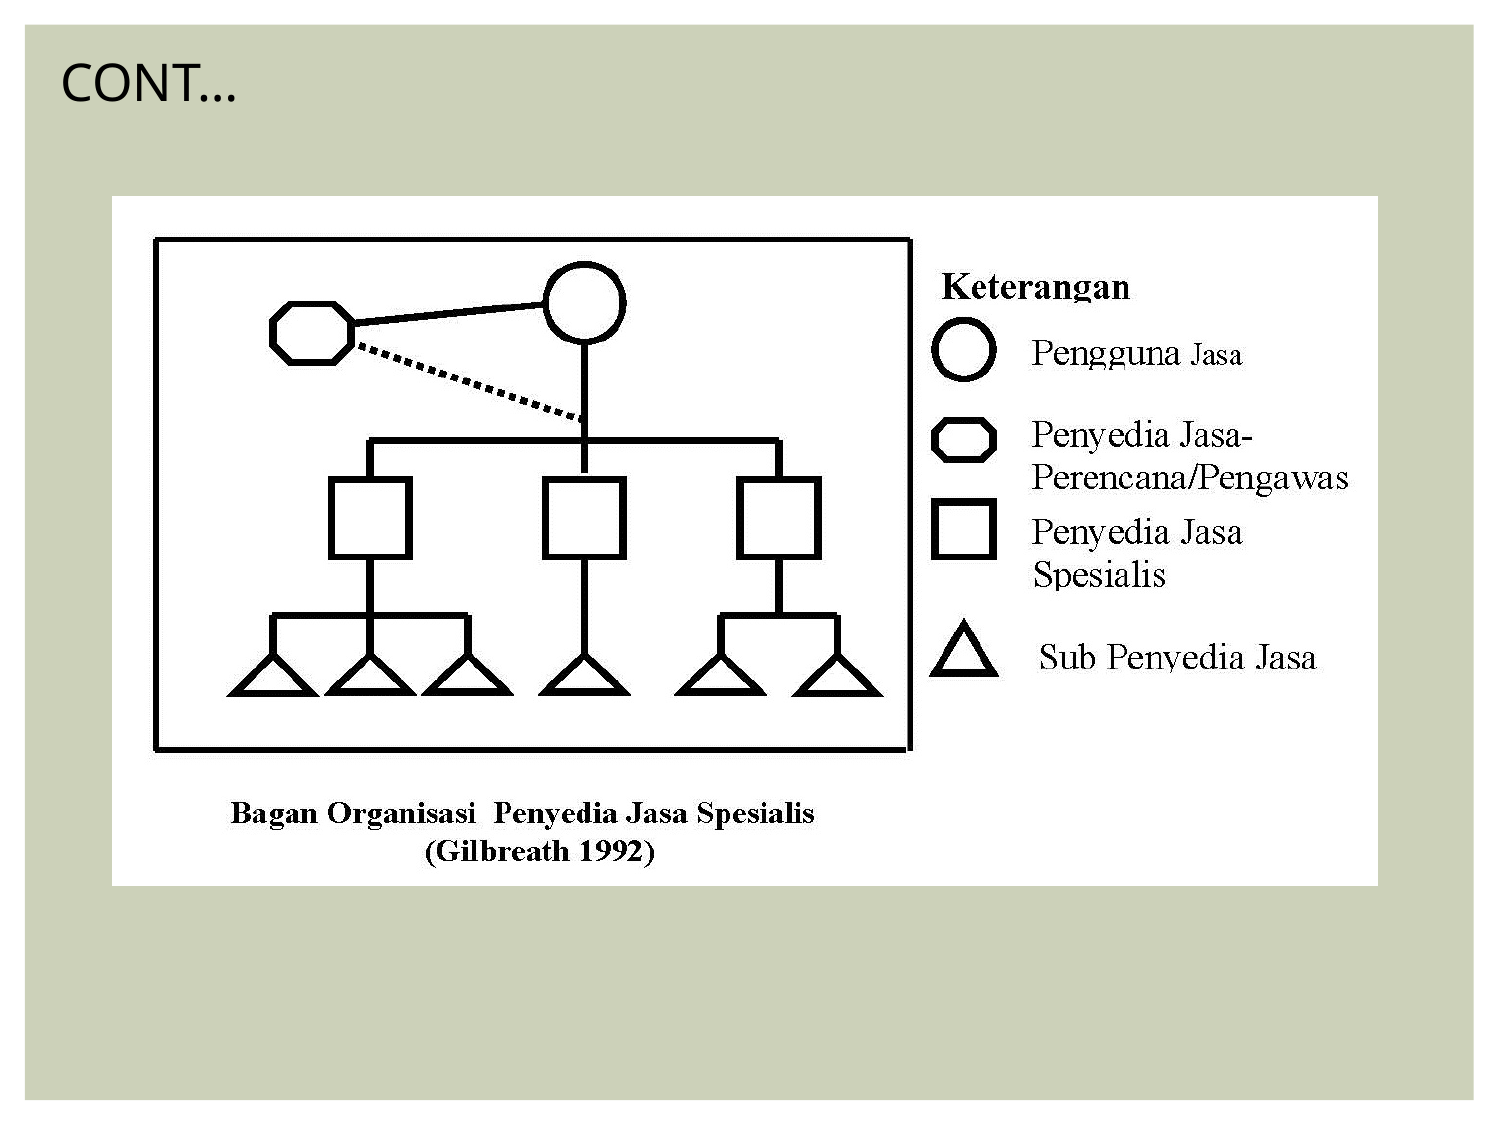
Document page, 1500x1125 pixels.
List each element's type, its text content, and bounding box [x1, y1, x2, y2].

text_box CONT… [45, 41, 254, 119]
picture [111, 195, 1378, 886]
